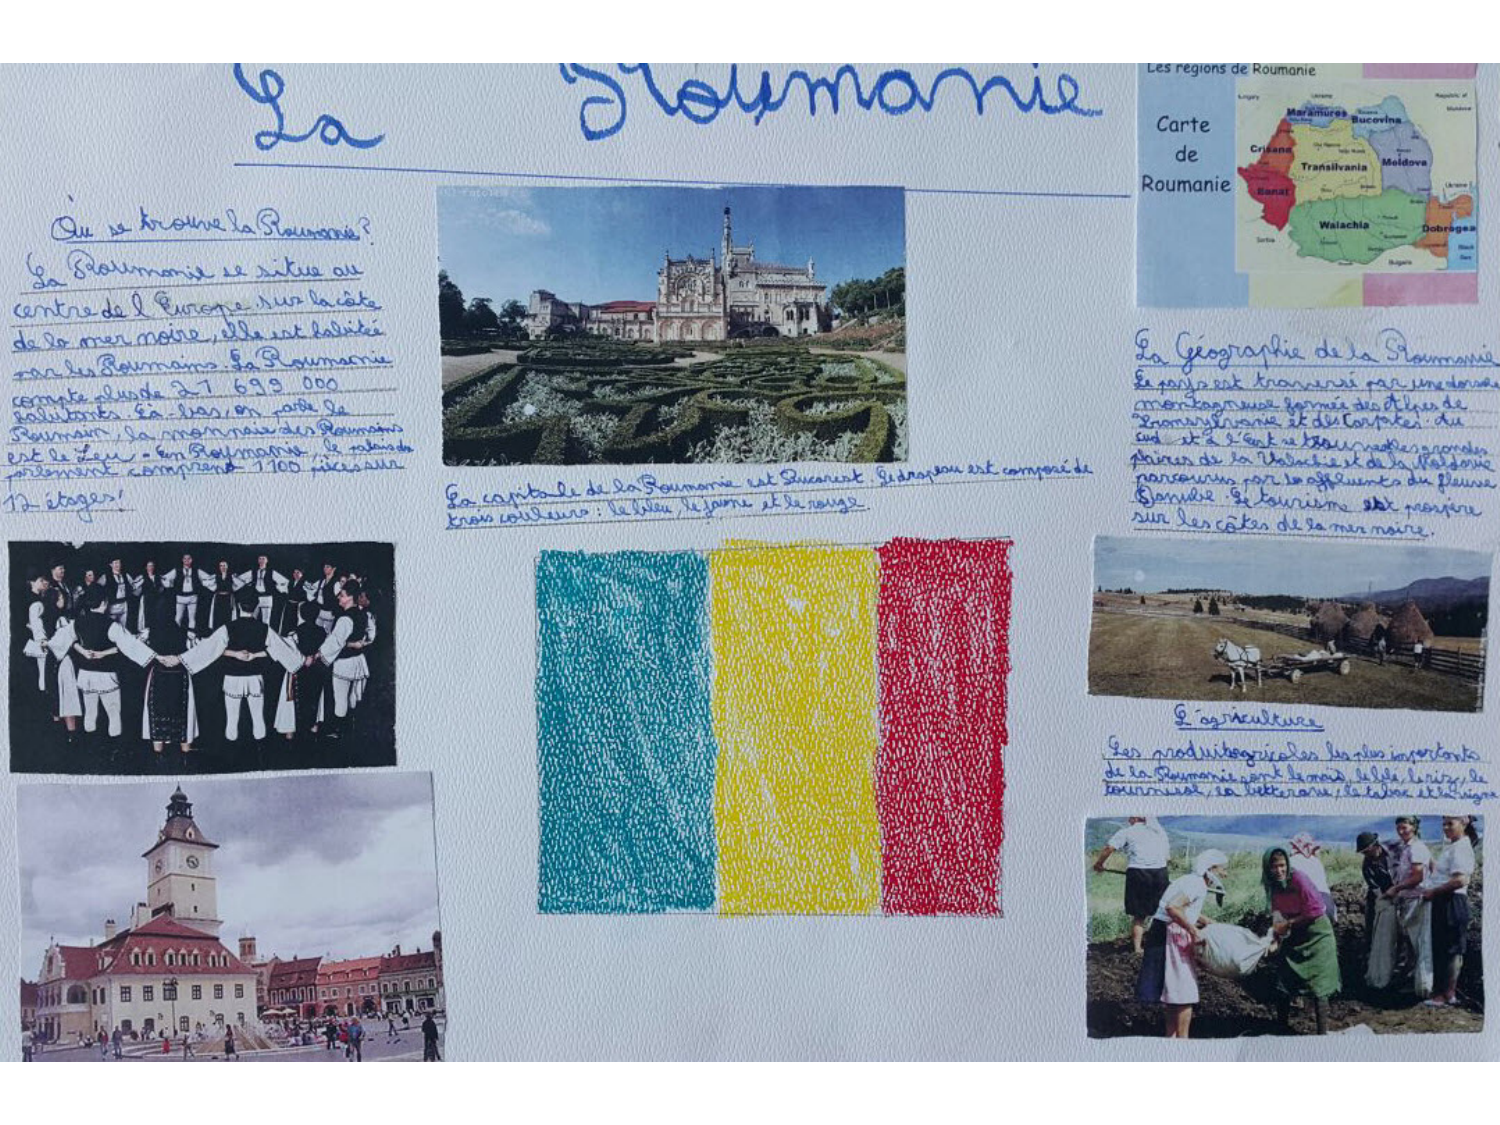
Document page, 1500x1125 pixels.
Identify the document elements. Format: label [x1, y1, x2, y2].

picture [0, 63, 1500, 1062]
